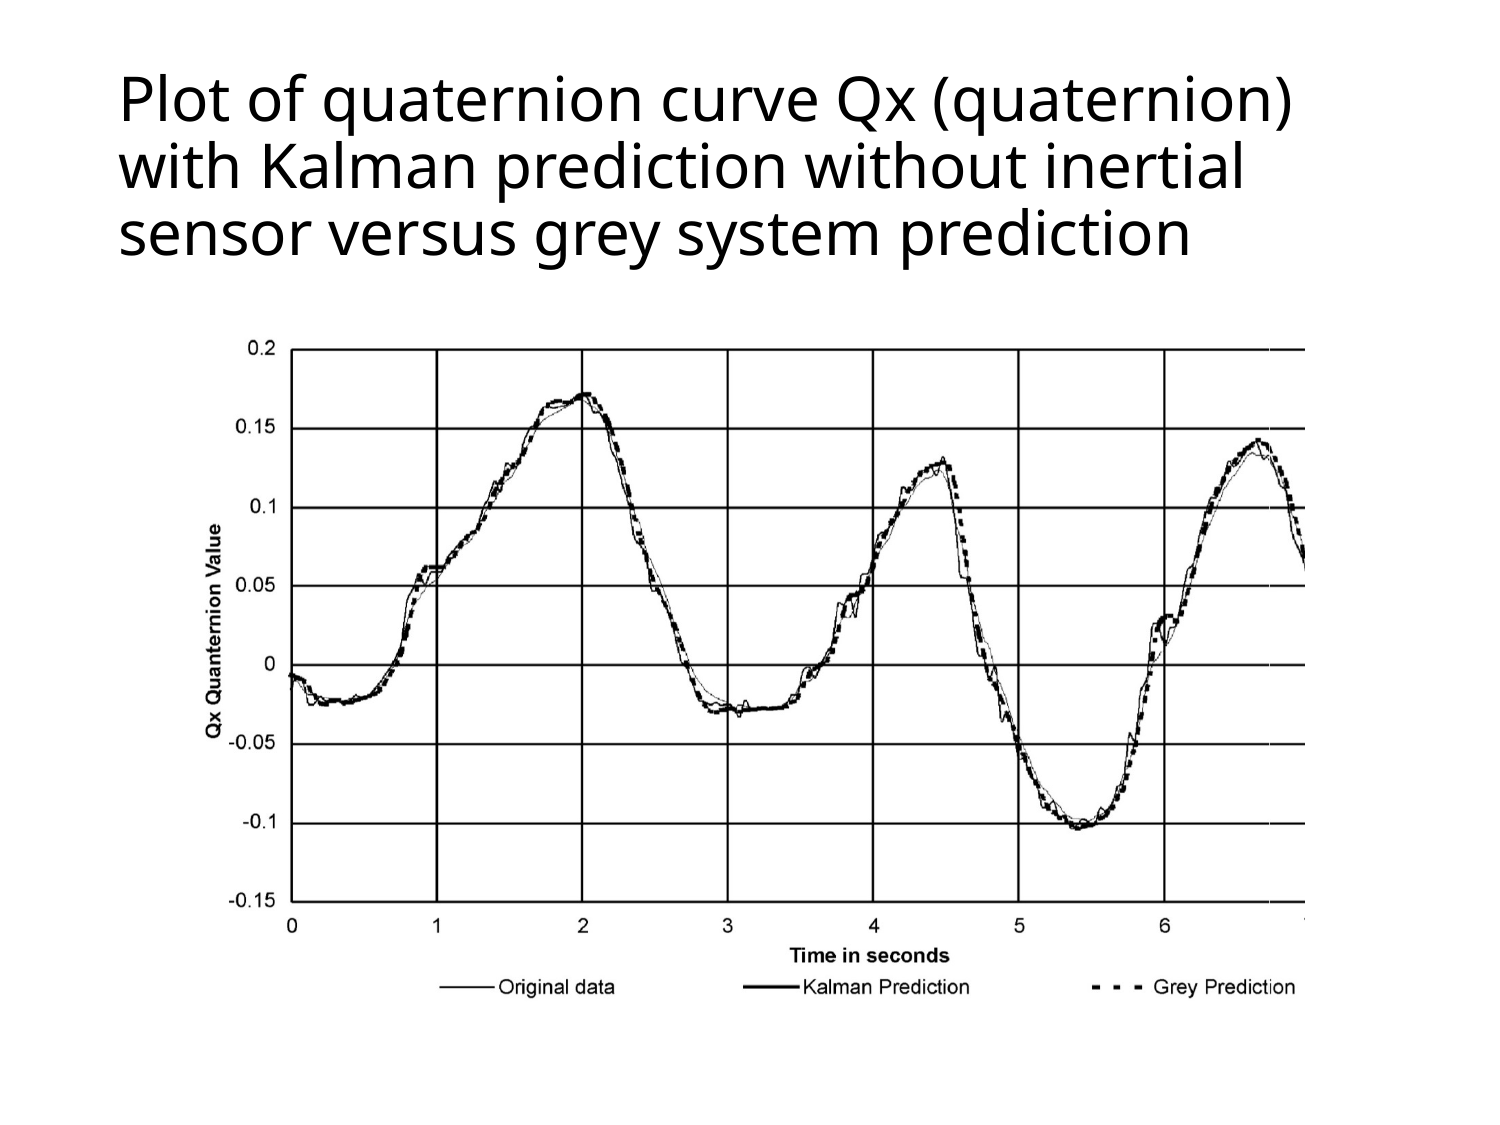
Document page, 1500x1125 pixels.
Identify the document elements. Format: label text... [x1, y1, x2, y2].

title Plot of quaternion curve Qx (quaternion) with Kalman prediction without inertial sensor versus grey system prediction [103, 59, 1397, 278]
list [195, 299, 1305, 1014]
